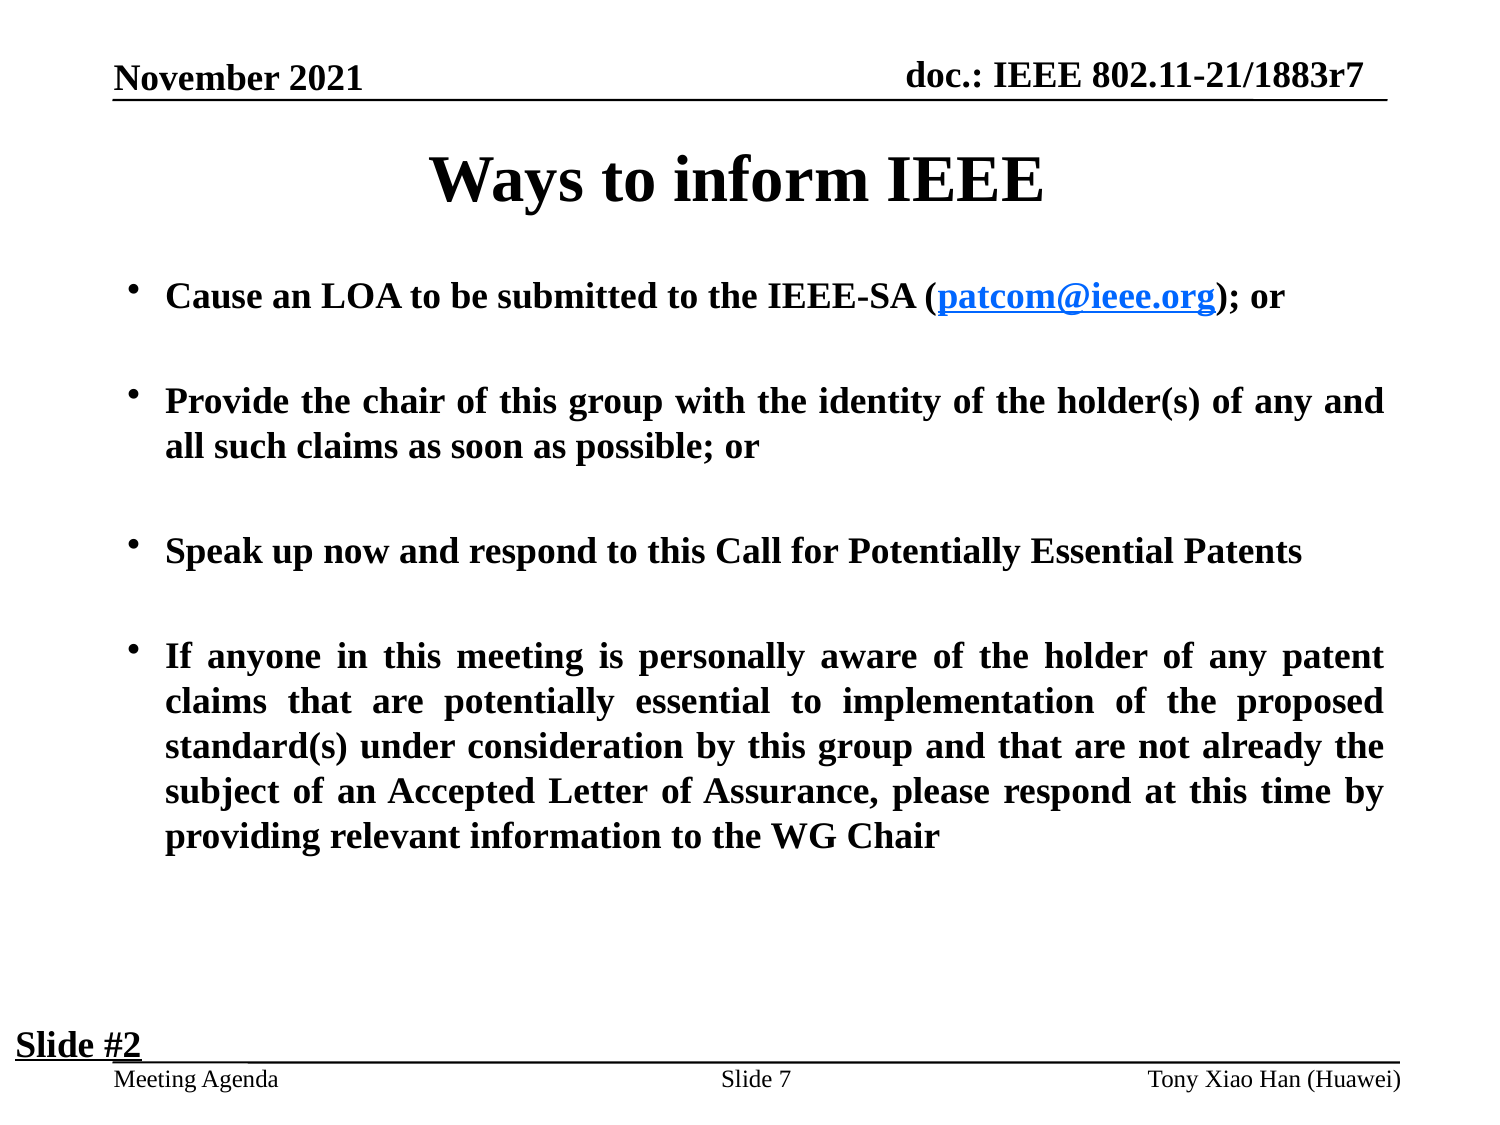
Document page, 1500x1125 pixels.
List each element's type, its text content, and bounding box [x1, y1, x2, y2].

text_box Slide #2 [0, 1012, 157, 1073]
text_box Cause an LOA to be submitted to the IEEE-SA (patcom@ieee.org); or Provide the chair of this group with the identity of the holder(s) of any and all such claims as soon as possible; or Speak up now and respond to this Call for Potentially Essential Patents If anyone in this meeting is personally aware of the holder of any patent claims that are potentially essential to implementation of the proposed standard(s) under consideration by this group and that are not already the subject of an Accepted Letter of Assurance, please respond at this time by providing relevant information to the WG Chair [112, 246, 1400, 1100]
text_box [87, 37, 1438, 163]
footer Tony Xiao Han (Huawei) [999, 1061, 1402, 1093]
text_box Ways to inform IEEE [87, 87, 1388, 263]
